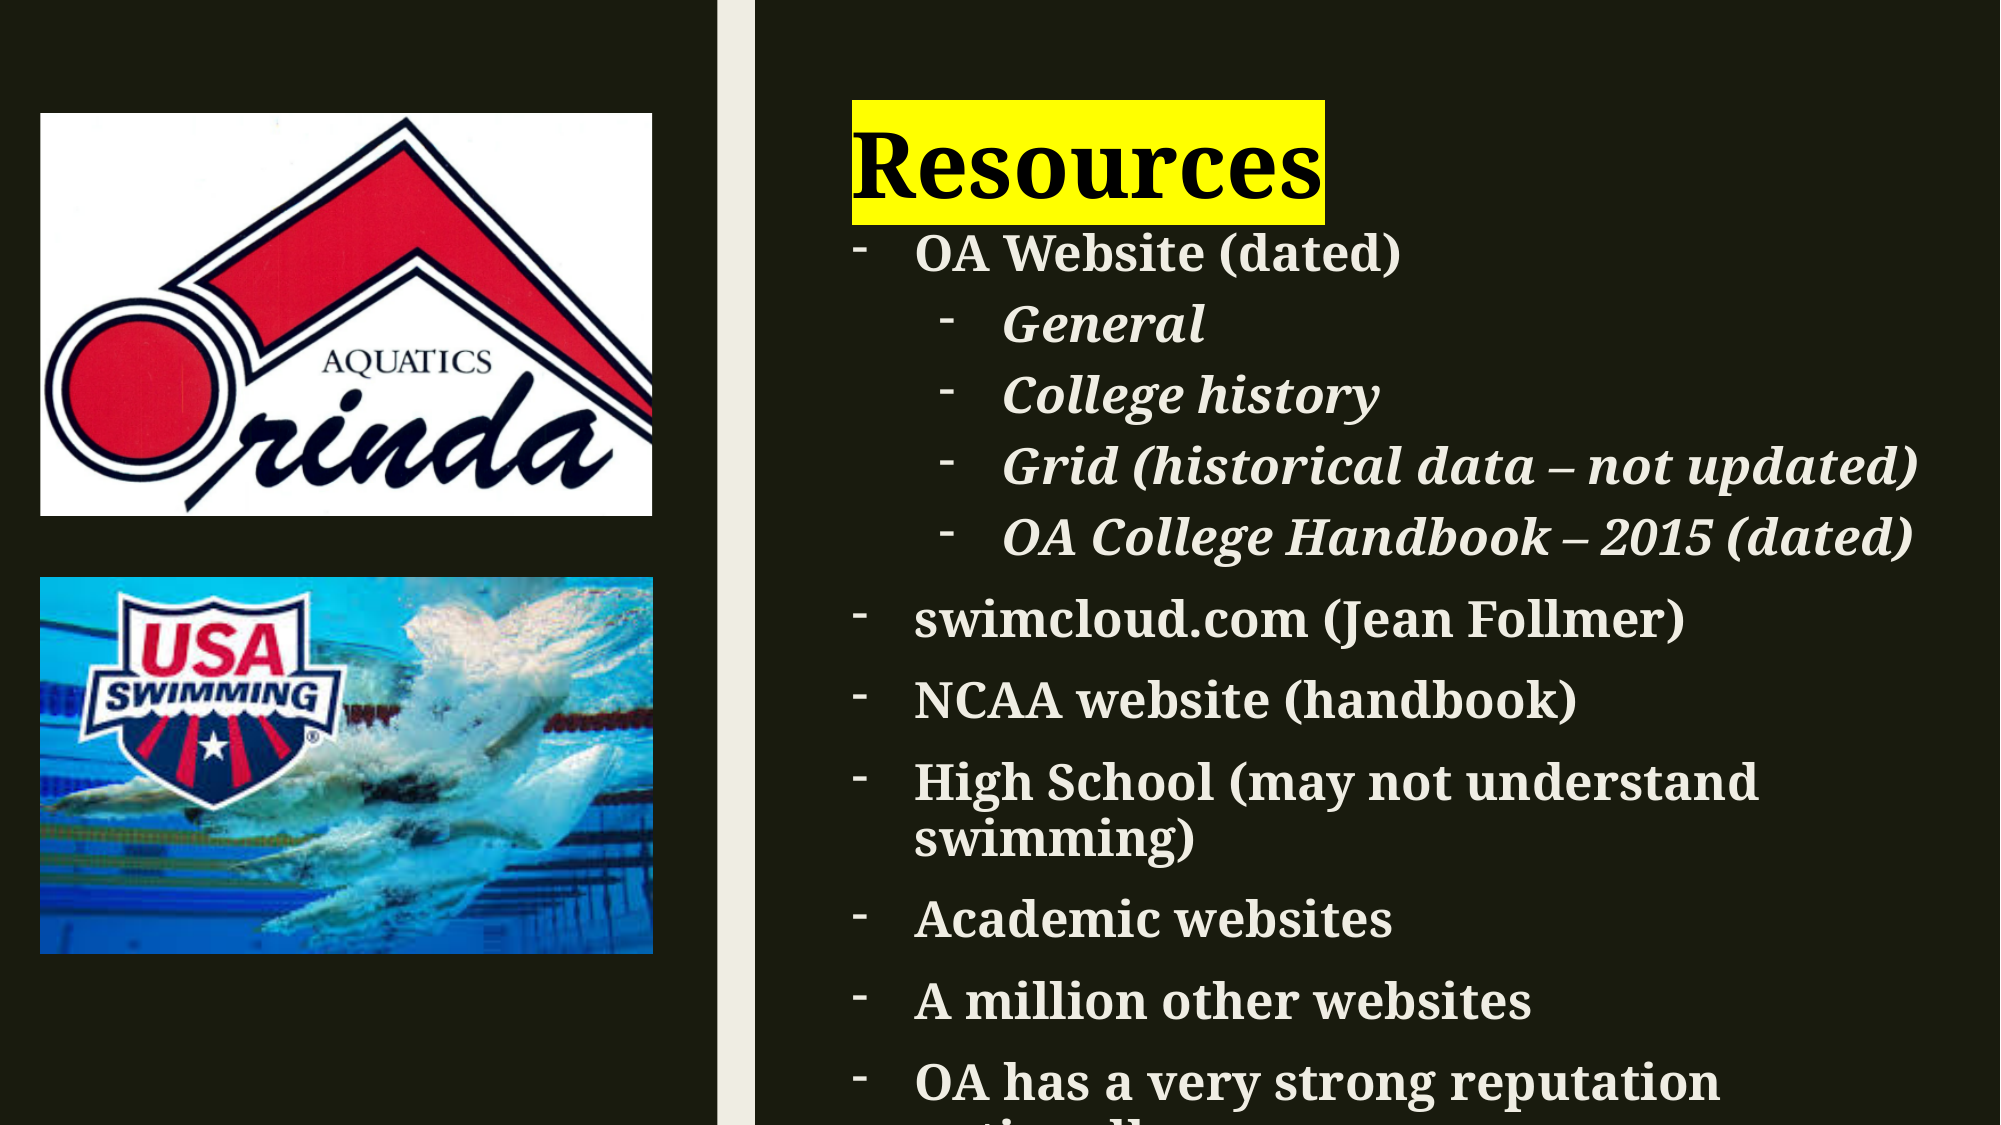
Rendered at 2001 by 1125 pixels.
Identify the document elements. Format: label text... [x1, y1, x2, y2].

picture [40, 113, 653, 516]
picture [376, 577, 386, 585]
picture [40, 577, 653, 954]
text_box [715, 0, 758, 1125]
picture [645, 736, 653, 741]
text_box [758, 0, 2000, 1125]
title Resources [836, 112, 1960, 219]
text_box [0, 0, 715, 1125]
list OA Website (dated) General College history Grid (historical data – not updated) OA College Handbook – 2015 (dated) swimcloud.com (Jean Follmer) NCAA website (handbook) High School (may not understand swimming) Academic websites A million other websites OA has a very strong reputation nationally [836, 219, 2000, 1102]
